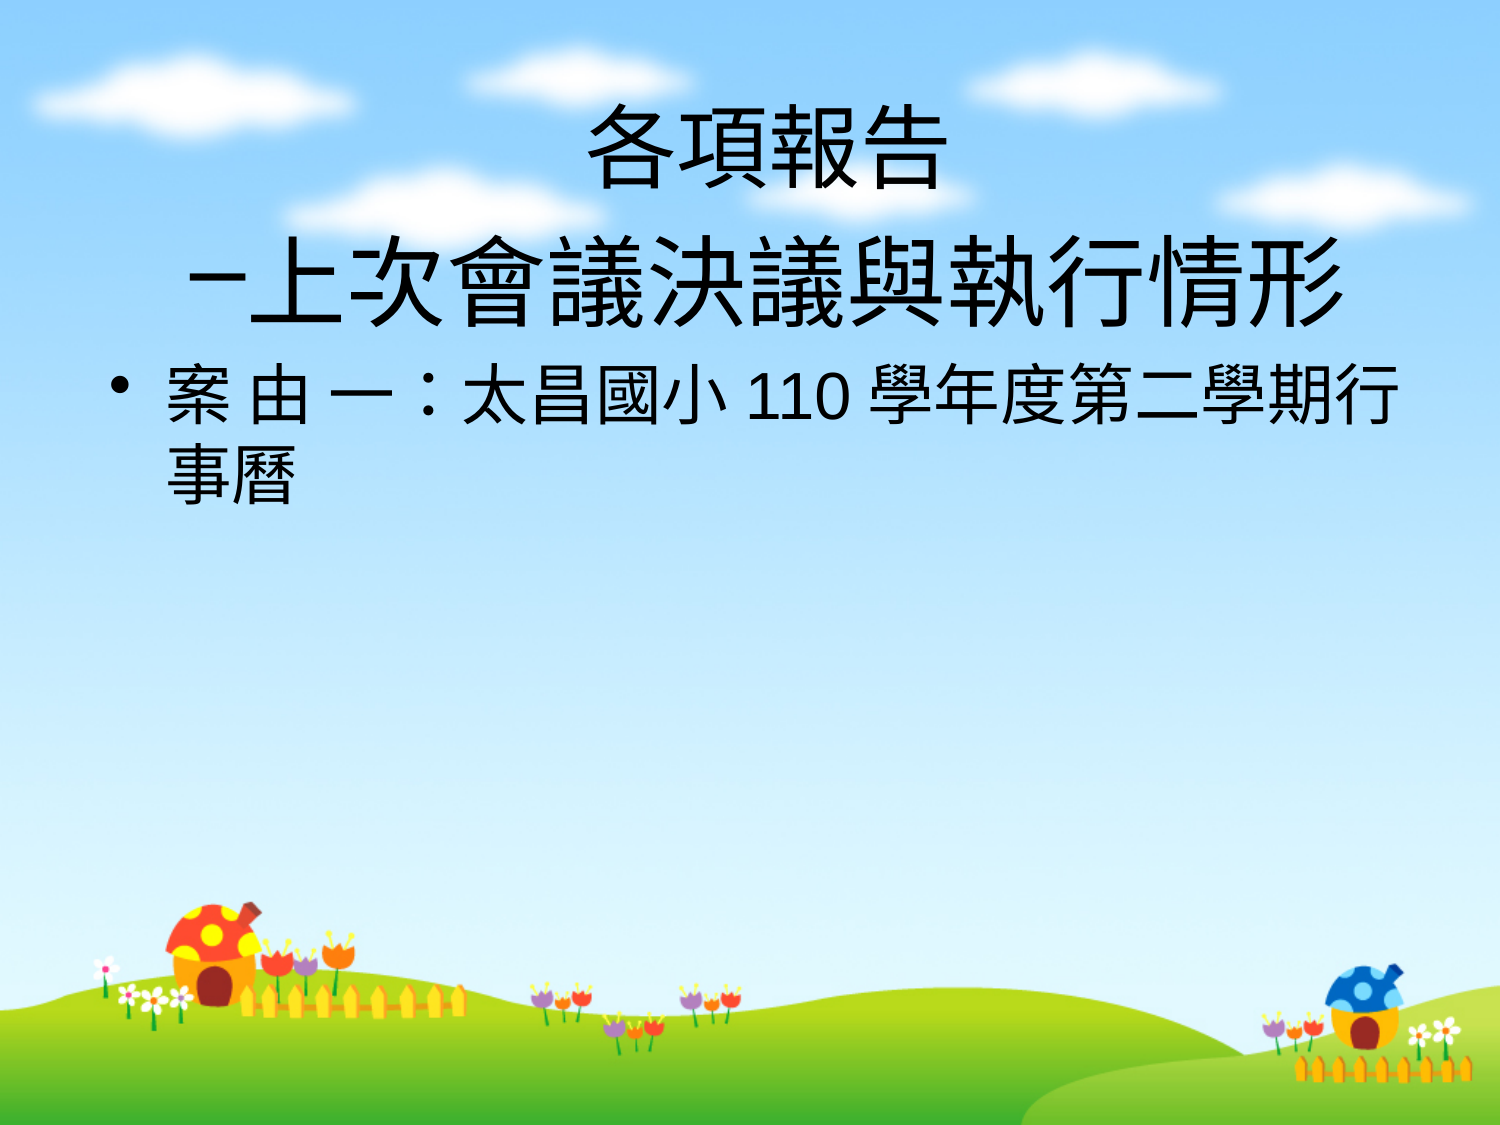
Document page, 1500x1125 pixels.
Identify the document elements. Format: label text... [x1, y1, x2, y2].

list 各項報告 上次會議決議與執行情形 案 由 一：太昌國小110學年度第二學期行事曆 [93, 81, 1444, 825]
picture [0, 0, 1500, 1125]
